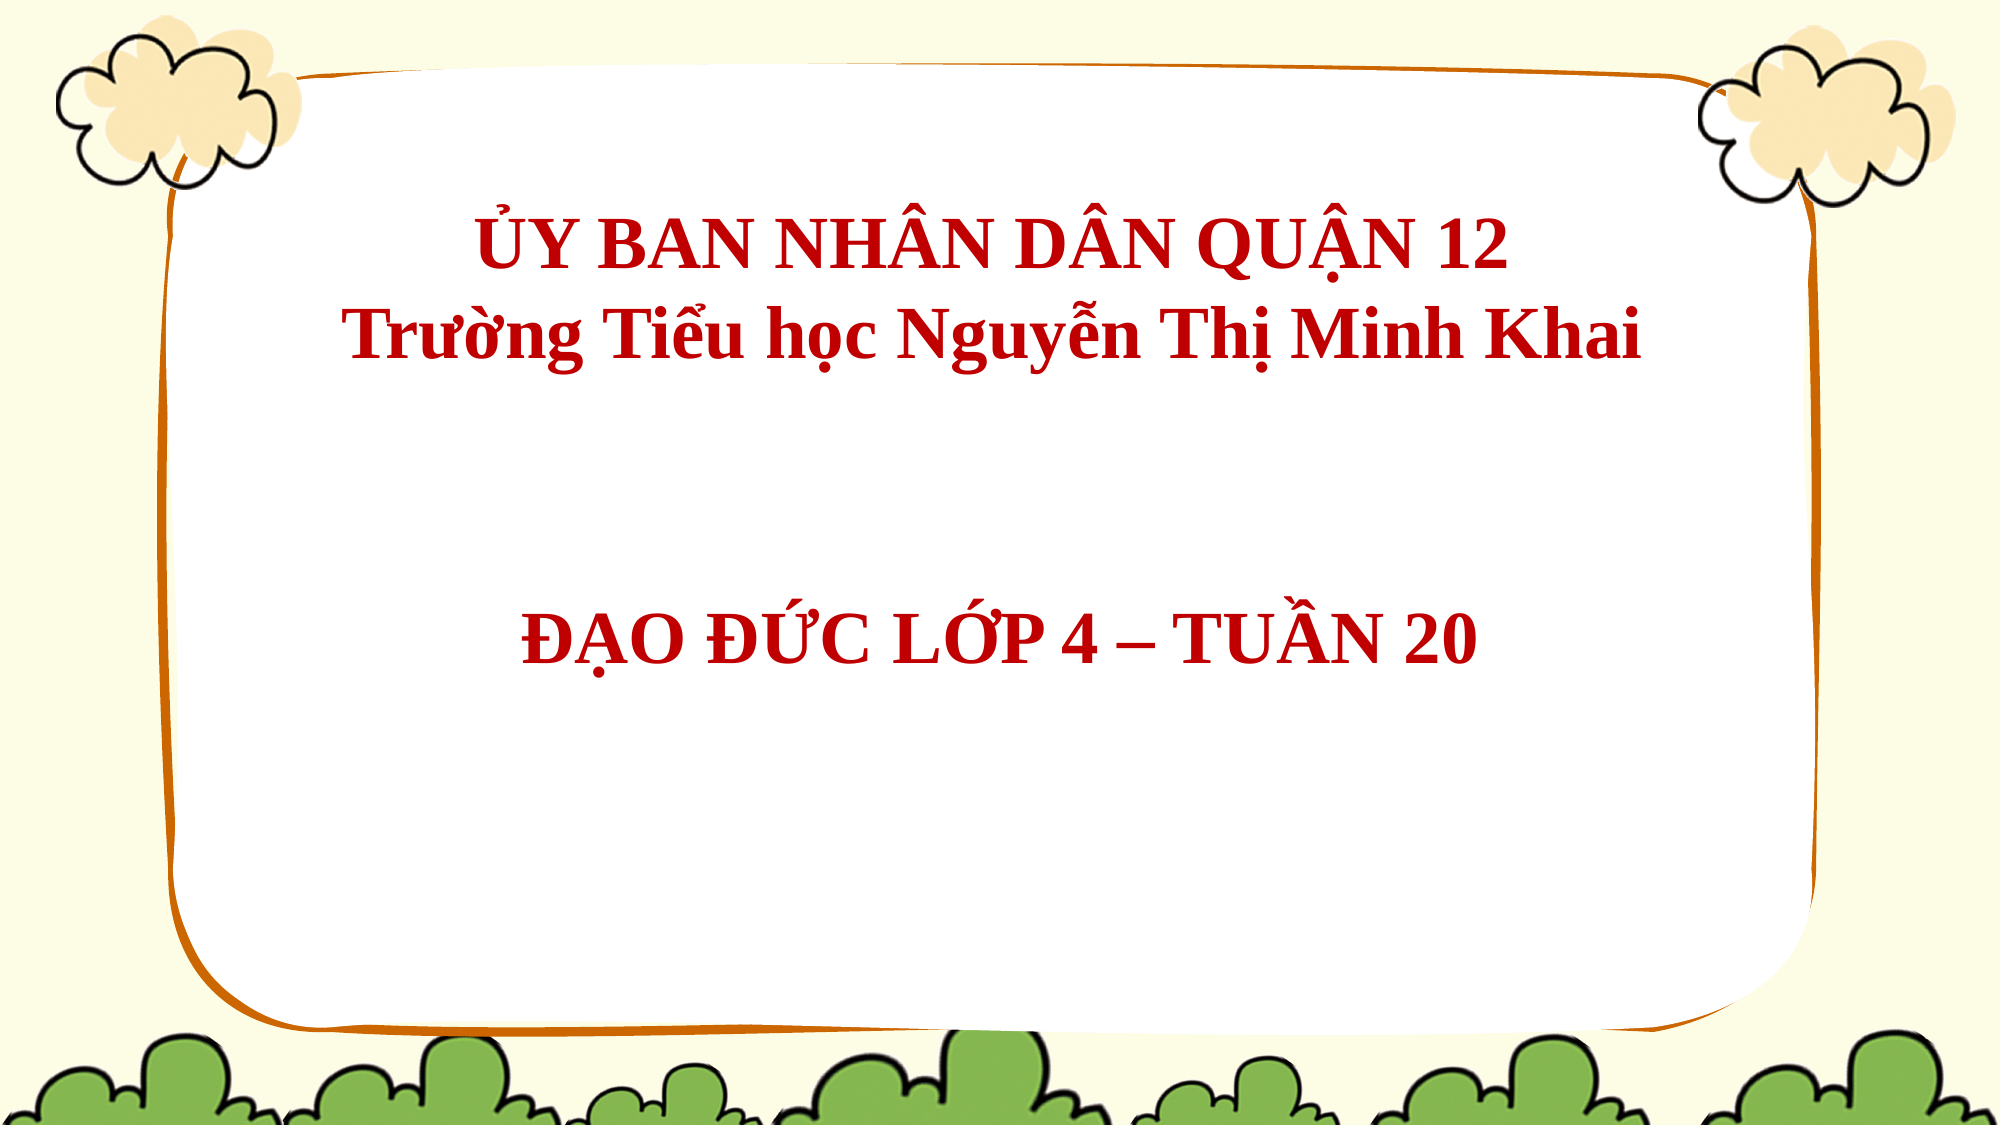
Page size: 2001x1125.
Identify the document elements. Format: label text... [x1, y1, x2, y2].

text_box [160, 381, 1818, 1011]
text_box [302, 64, 1698, 186]
text_box ĐẠO ĐỨC LỚP 4 – TUẦN 20 [235, 580, 1764, 686]
text_box ỦY BAN NHÂN DÂN QUẬN 12 Trường Tiểu học Nguyễn Thị Minh Khai [37, 186, 1947, 381]
picture [1698, 25, 1956, 208]
picture [56, 15, 302, 190]
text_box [0, 1011, 2000, 1125]
